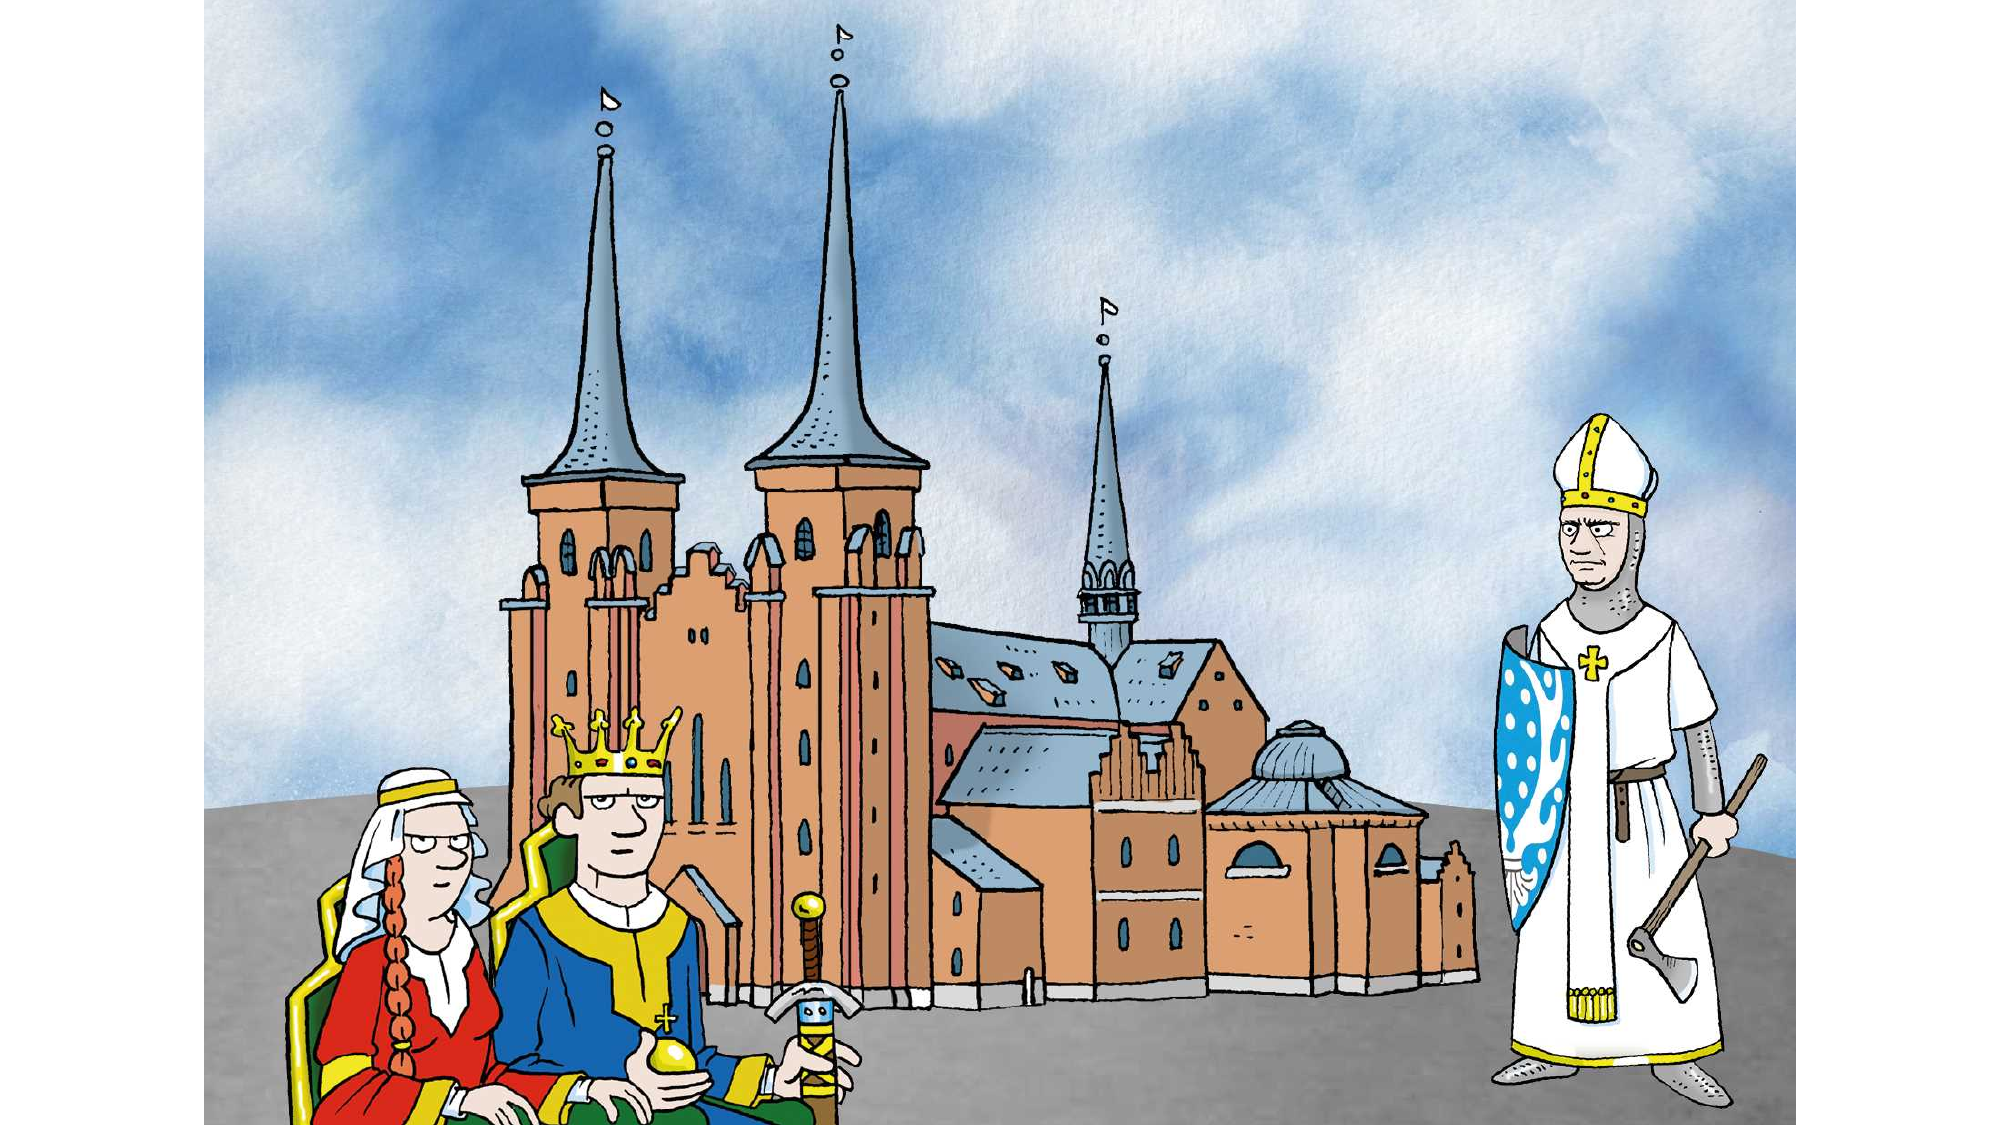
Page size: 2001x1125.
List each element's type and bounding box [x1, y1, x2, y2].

picture [204, 0, 1796, 1125]
